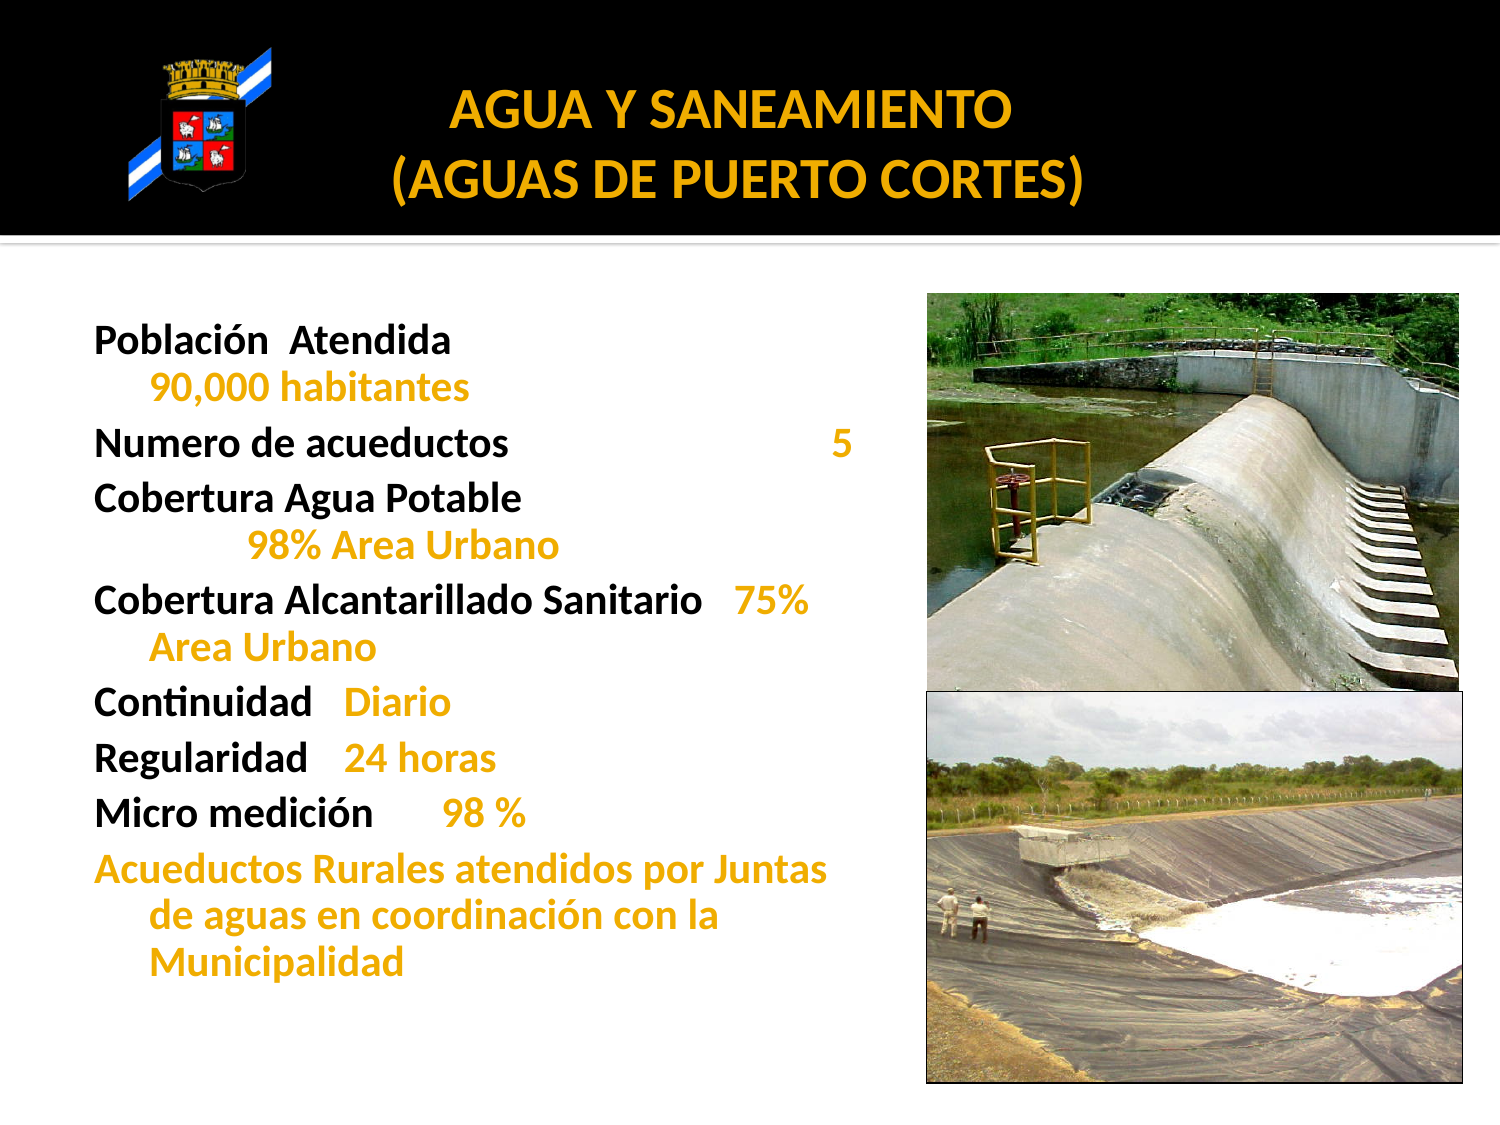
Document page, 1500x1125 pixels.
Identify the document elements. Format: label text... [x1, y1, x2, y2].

picture [123, 42, 274, 207]
picture [927, 692, 1462, 1083]
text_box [927, 293, 1459, 691]
text_box AGUA Y SANEAMIENTO (AGUAS DE PUERTO CORTES) [171, 63, 1305, 218]
list Población Atendida 90,000 habitantes Numero de acueductos 5 Cobertura Agua Potable 98% Area Urbano Cobertura Alcantarillado Sanitario 75% Area Urbano Continuidad Diario Regularidad 24 horas Micro medición 98 % Acueductos Rurales atendidos por Juntas de aguas en coordinación con la Municipalidad [64, 302, 869, 1035]
